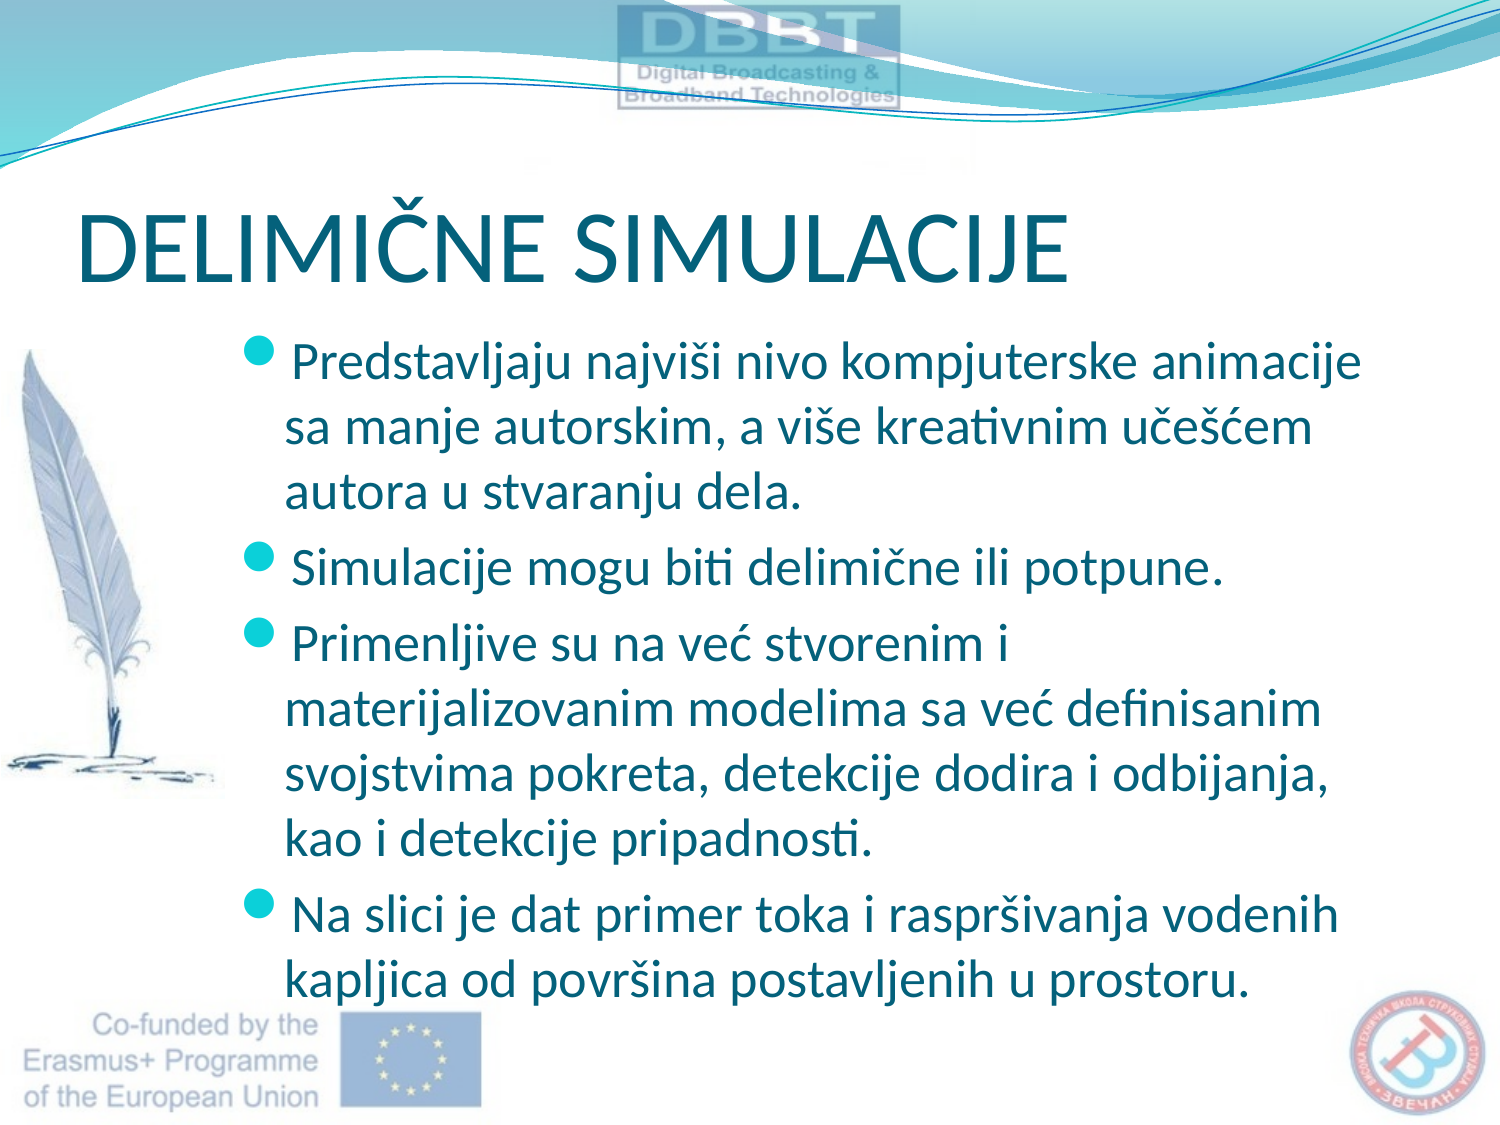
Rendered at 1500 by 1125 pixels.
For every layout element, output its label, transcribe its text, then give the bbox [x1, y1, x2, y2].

list Predstavljaju najviši nivo kompjuterske animacije sa manje autorskim, a više kreativnim učešćem autora u stvaranju dela. Simulacije mogu biti delimične ili potpune. Primenljive su na već stvorenim i materijalizovanim modelima sa već definisanim svojstvima pokreta, detekcije dodira i odbijanja, kao i detekcije pripadnosti. Na slici je dat primer toka i raspršivanja vodenih kapljica od površina postavljenih u prostoru. [225, 317, 1425, 1038]
title DELIMIČNE SIMULACIJE [75, 115, 1425, 303]
picture [1, 349, 226, 799]
